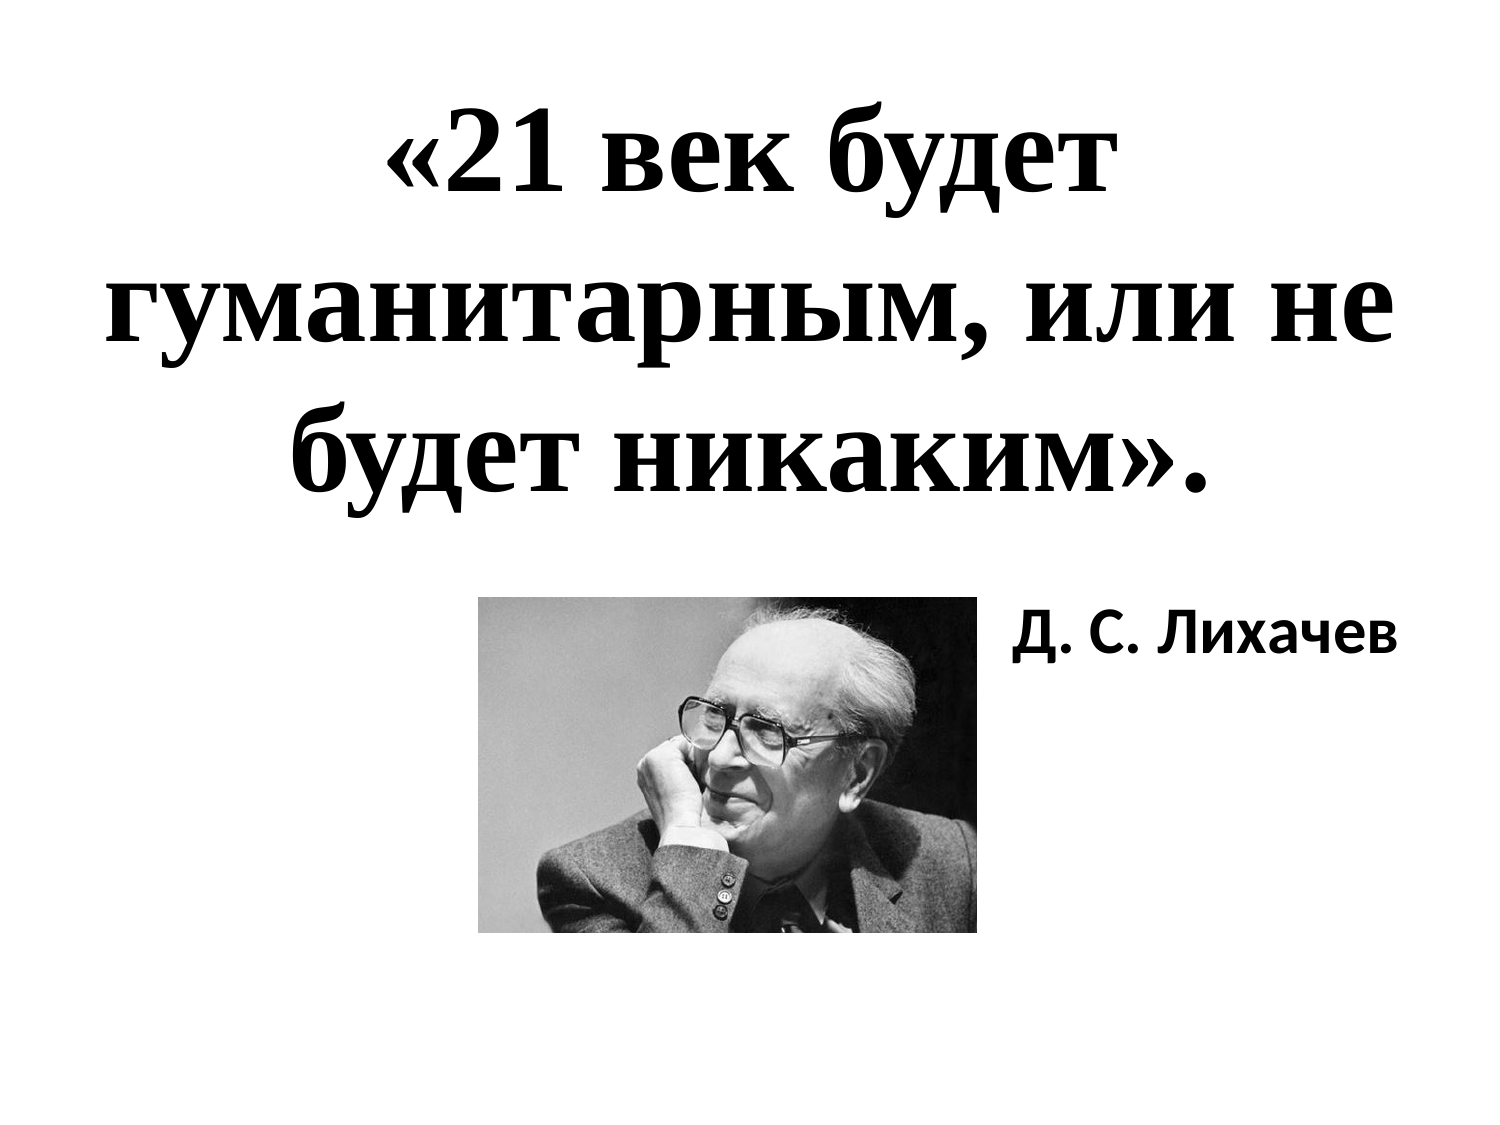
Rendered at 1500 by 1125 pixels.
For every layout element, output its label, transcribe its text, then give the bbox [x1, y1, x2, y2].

title «21 век будет гуманитарным, или не будет никаким». [75, 45, 1425, 539]
picture [478, 597, 977, 934]
list Д. С. Лихачев [64, 579, 1415, 951]
